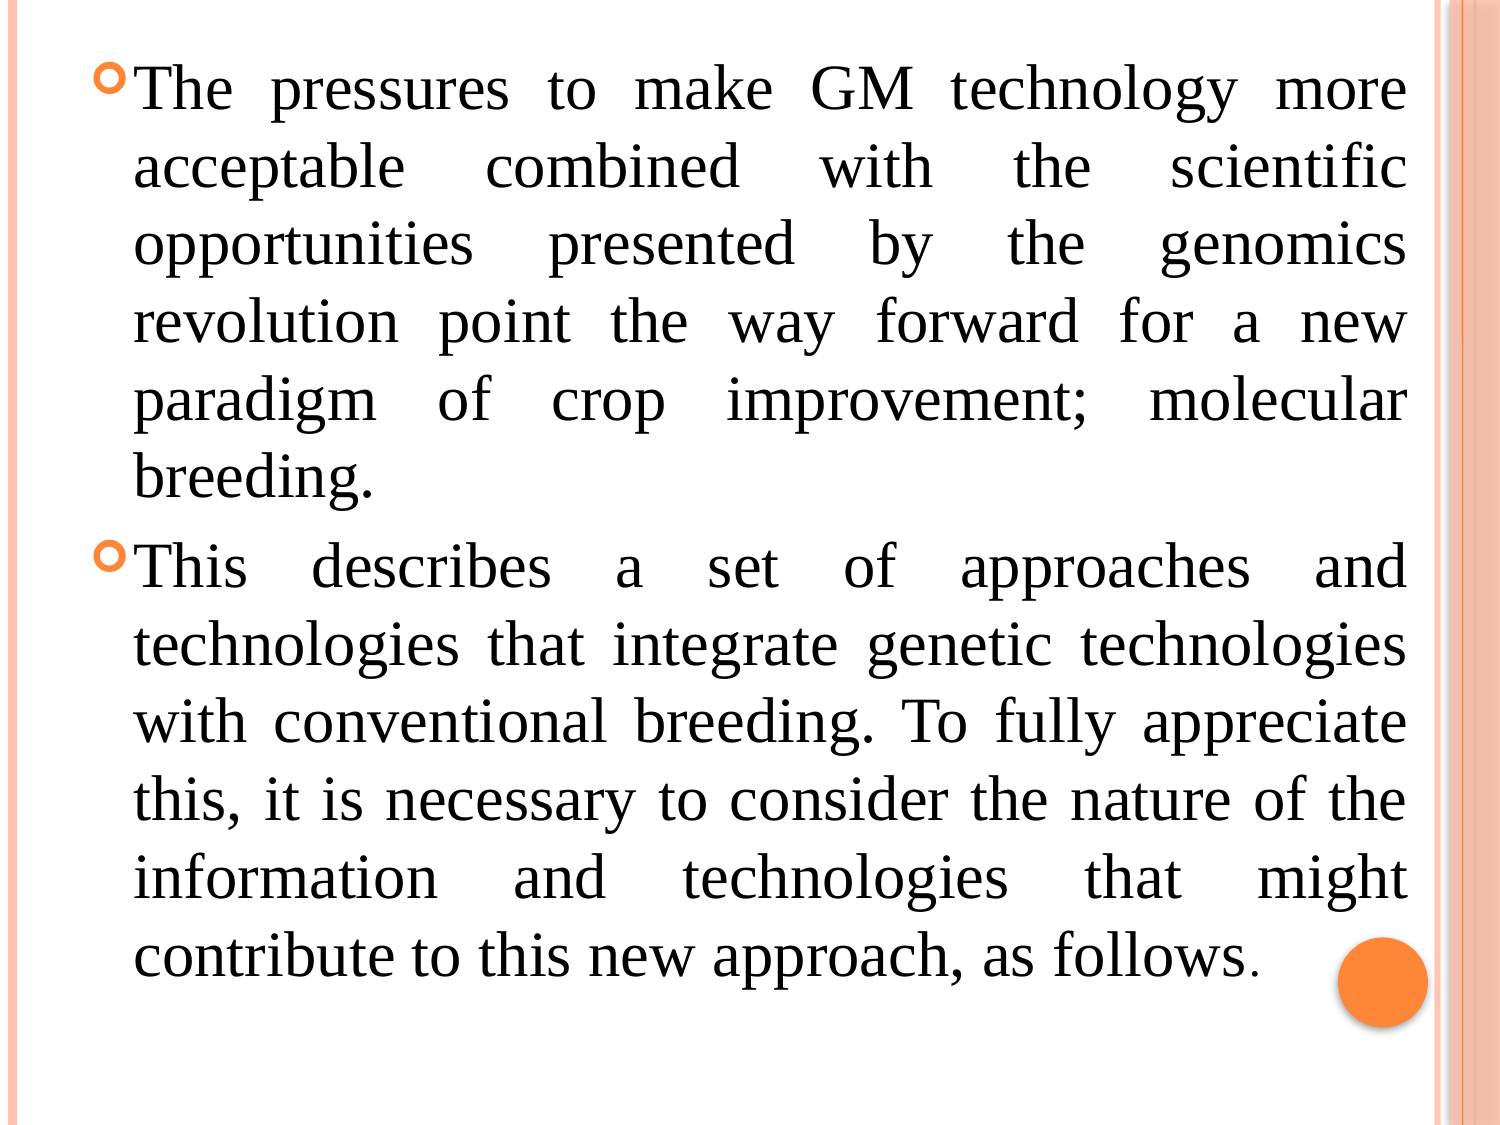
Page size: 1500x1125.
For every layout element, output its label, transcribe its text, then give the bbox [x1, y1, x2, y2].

list The pressures to make GM technology more acceptable combined with the scientific opportunities presented by the genomics revolution point the way forward for a new paradigm of crop improvement; molecular breeding. This describes a set of approaches and technologies that integrate genetic technologies with conventional breeding. To fully appreciate this, it is necessary to consider the nature of the information and technologies that might contribute to this new approach, as follows. [75, 37, 1425, 1005]
